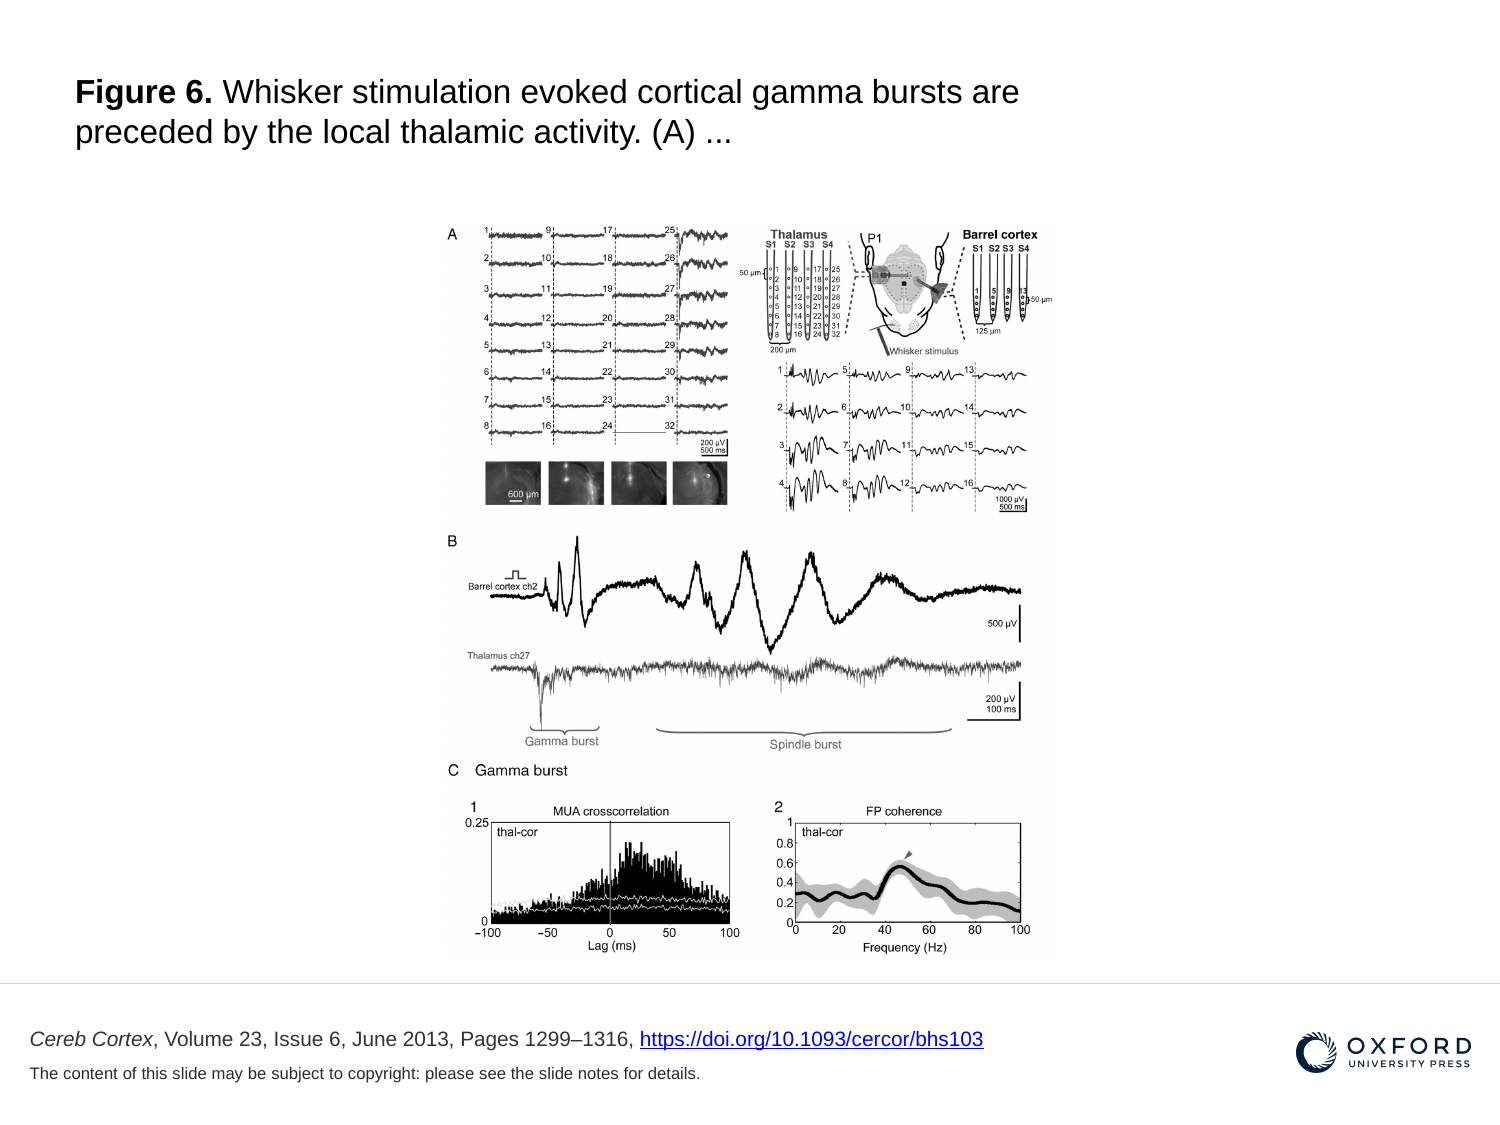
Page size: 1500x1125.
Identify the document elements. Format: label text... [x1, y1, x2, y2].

footer Cereb Cortex, Volume 23, Issue 6, June 2013, Pages 1299–1316, https://doi.org/10.1093/cercor/bhs103 The content of this slide may be subject to copyright: please see the slide notes for details. [0, 983, 1260, 1125]
picture [1296, 1032, 1471, 1073]
title Figure 6. Whisker stimulation evoked cortical gamma bursts are preceded by the local thalamic activity. (A) ... [75, 69, 1078, 171]
picture [445, 224, 1054, 957]
